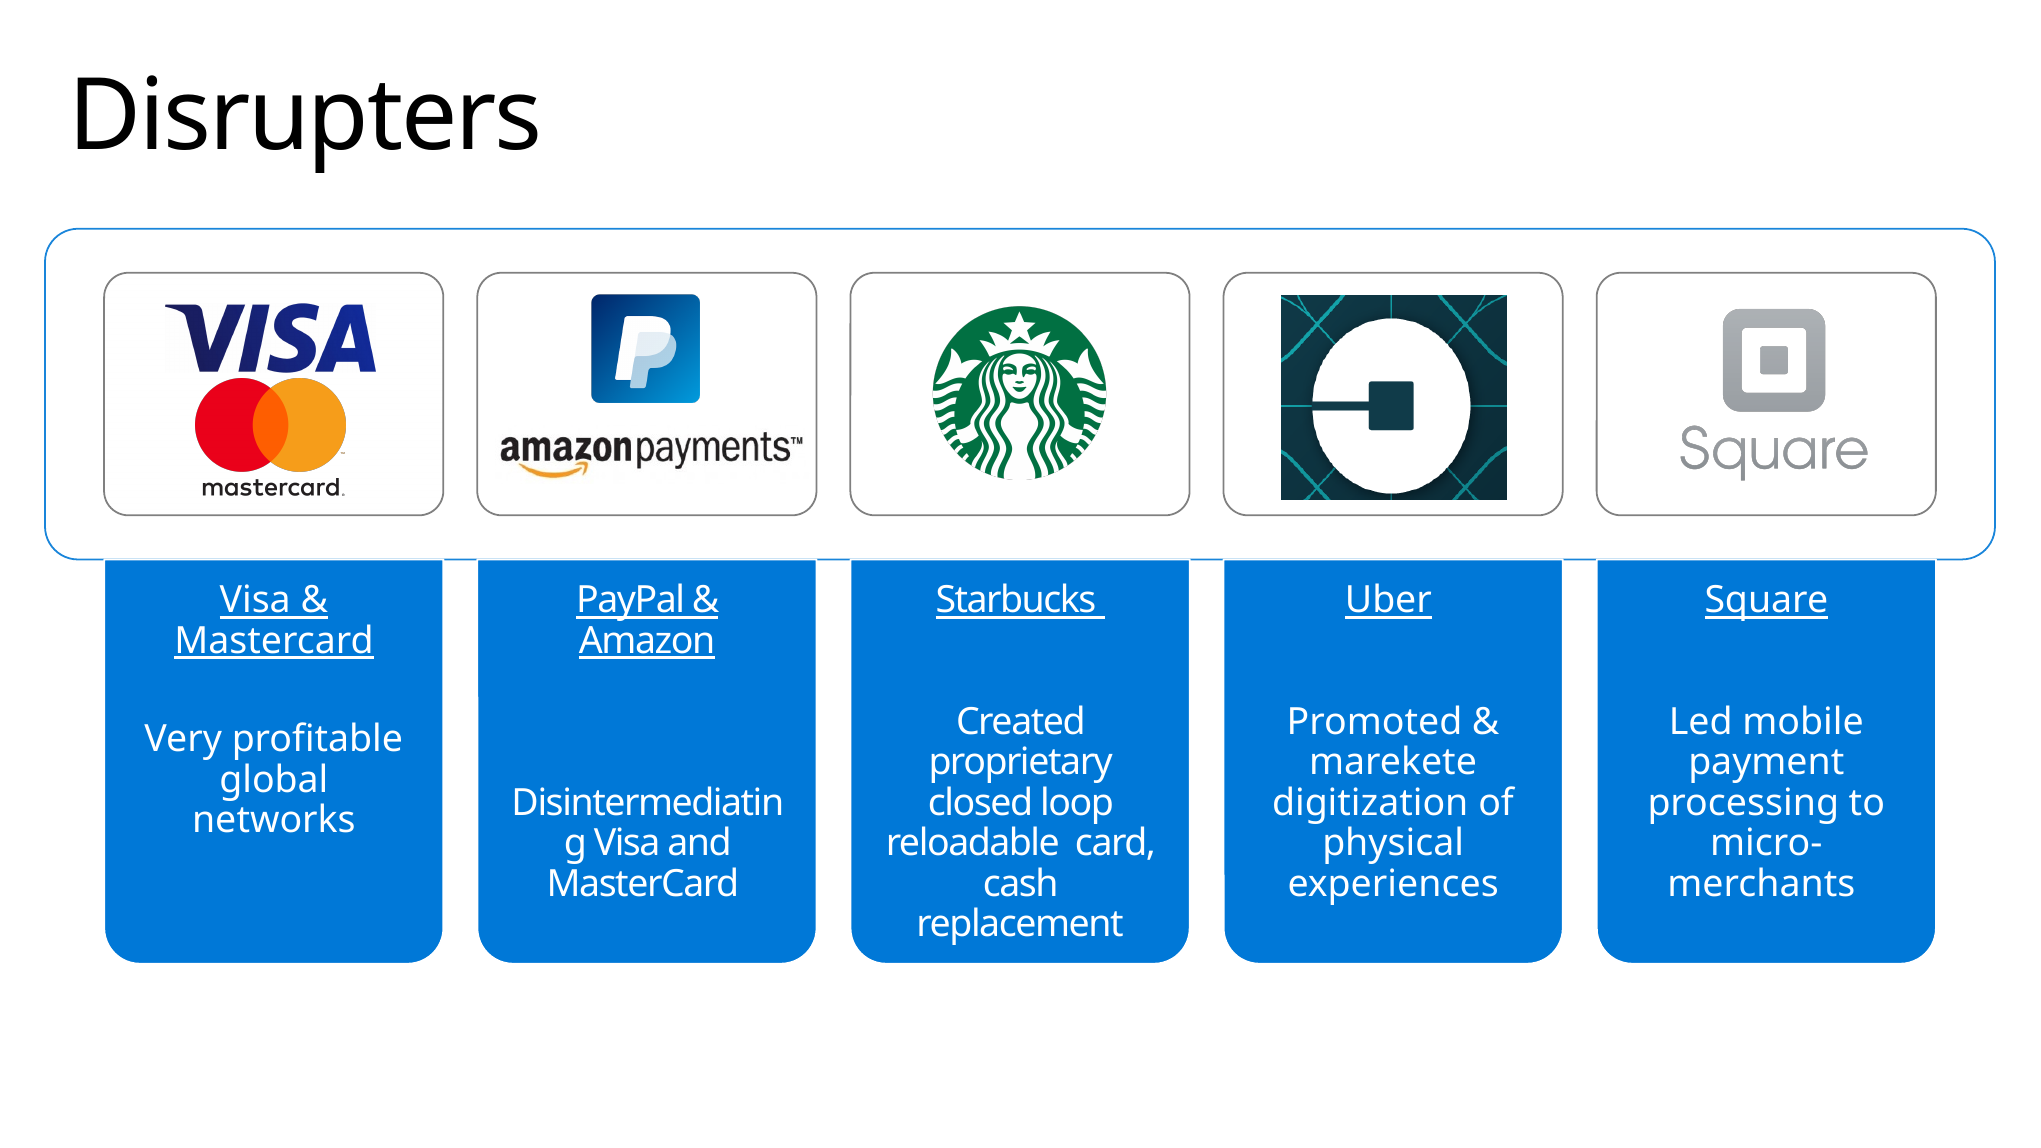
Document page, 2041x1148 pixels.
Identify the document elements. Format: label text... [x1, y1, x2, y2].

picture [194, 378, 347, 497]
picture [164, 303, 376, 373]
title Disrupters [45, 48, 1996, 199]
picture [584, 288, 706, 409]
picture [494, 425, 811, 484]
picture [929, 303, 1111, 485]
picture [1281, 295, 1508, 500]
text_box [44, 228, 1996, 964]
picture [1634, 288, 1914, 498]
